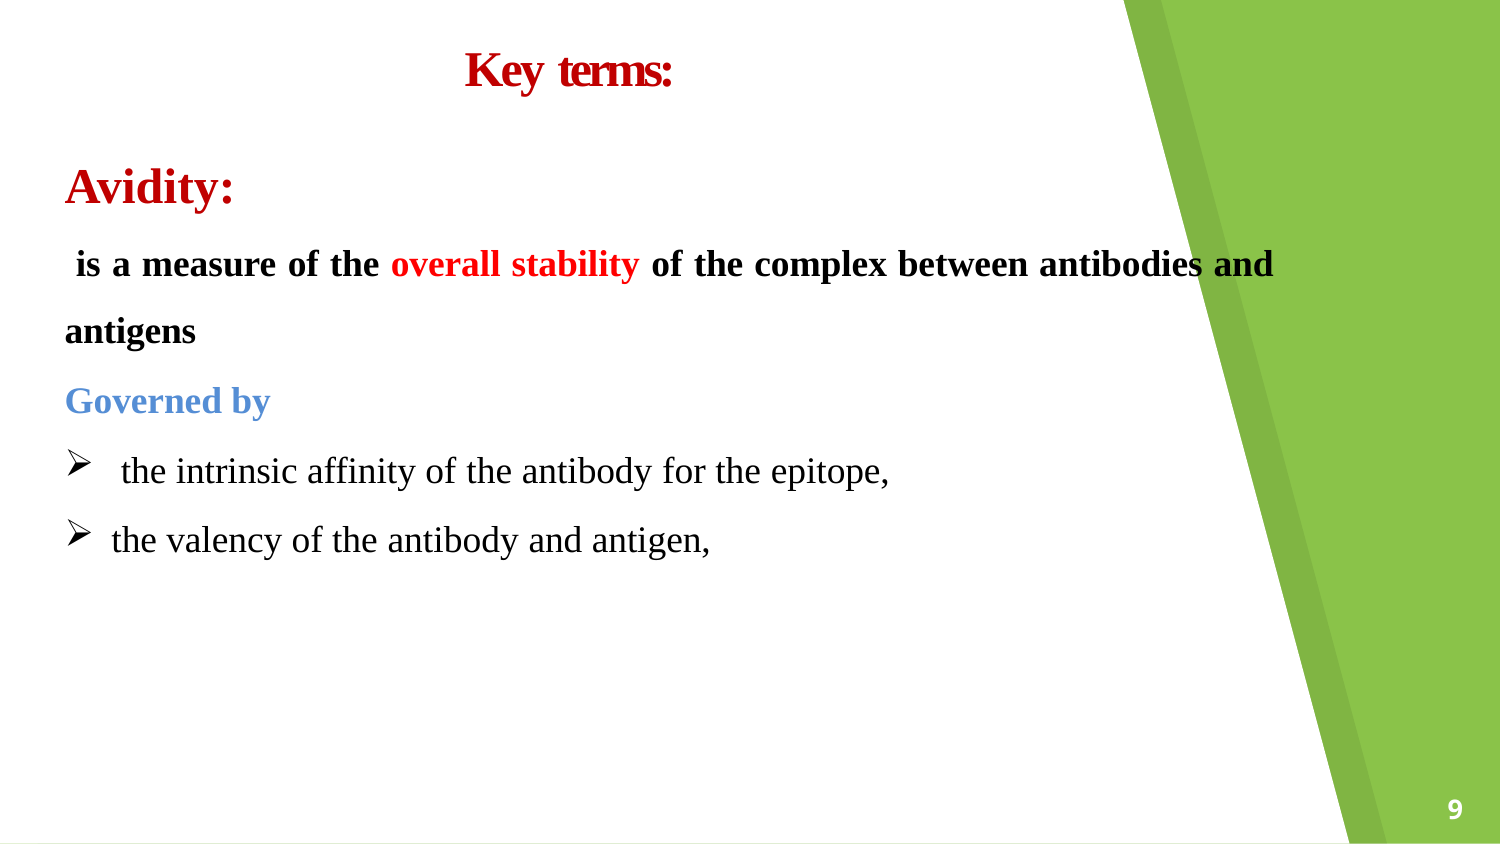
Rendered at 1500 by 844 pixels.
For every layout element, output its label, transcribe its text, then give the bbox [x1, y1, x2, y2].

title Key terms: [462, 34, 887, 178]
slide_number 9 [1441, 791, 1484, 844]
text_box Avidity: is a measure of the overall stability of the complex between antibodies and antigens Governed by the intrinsic affinity of the antibody for the epitope, the valency of the antibody and antigen, [62, 121, 1275, 561]
